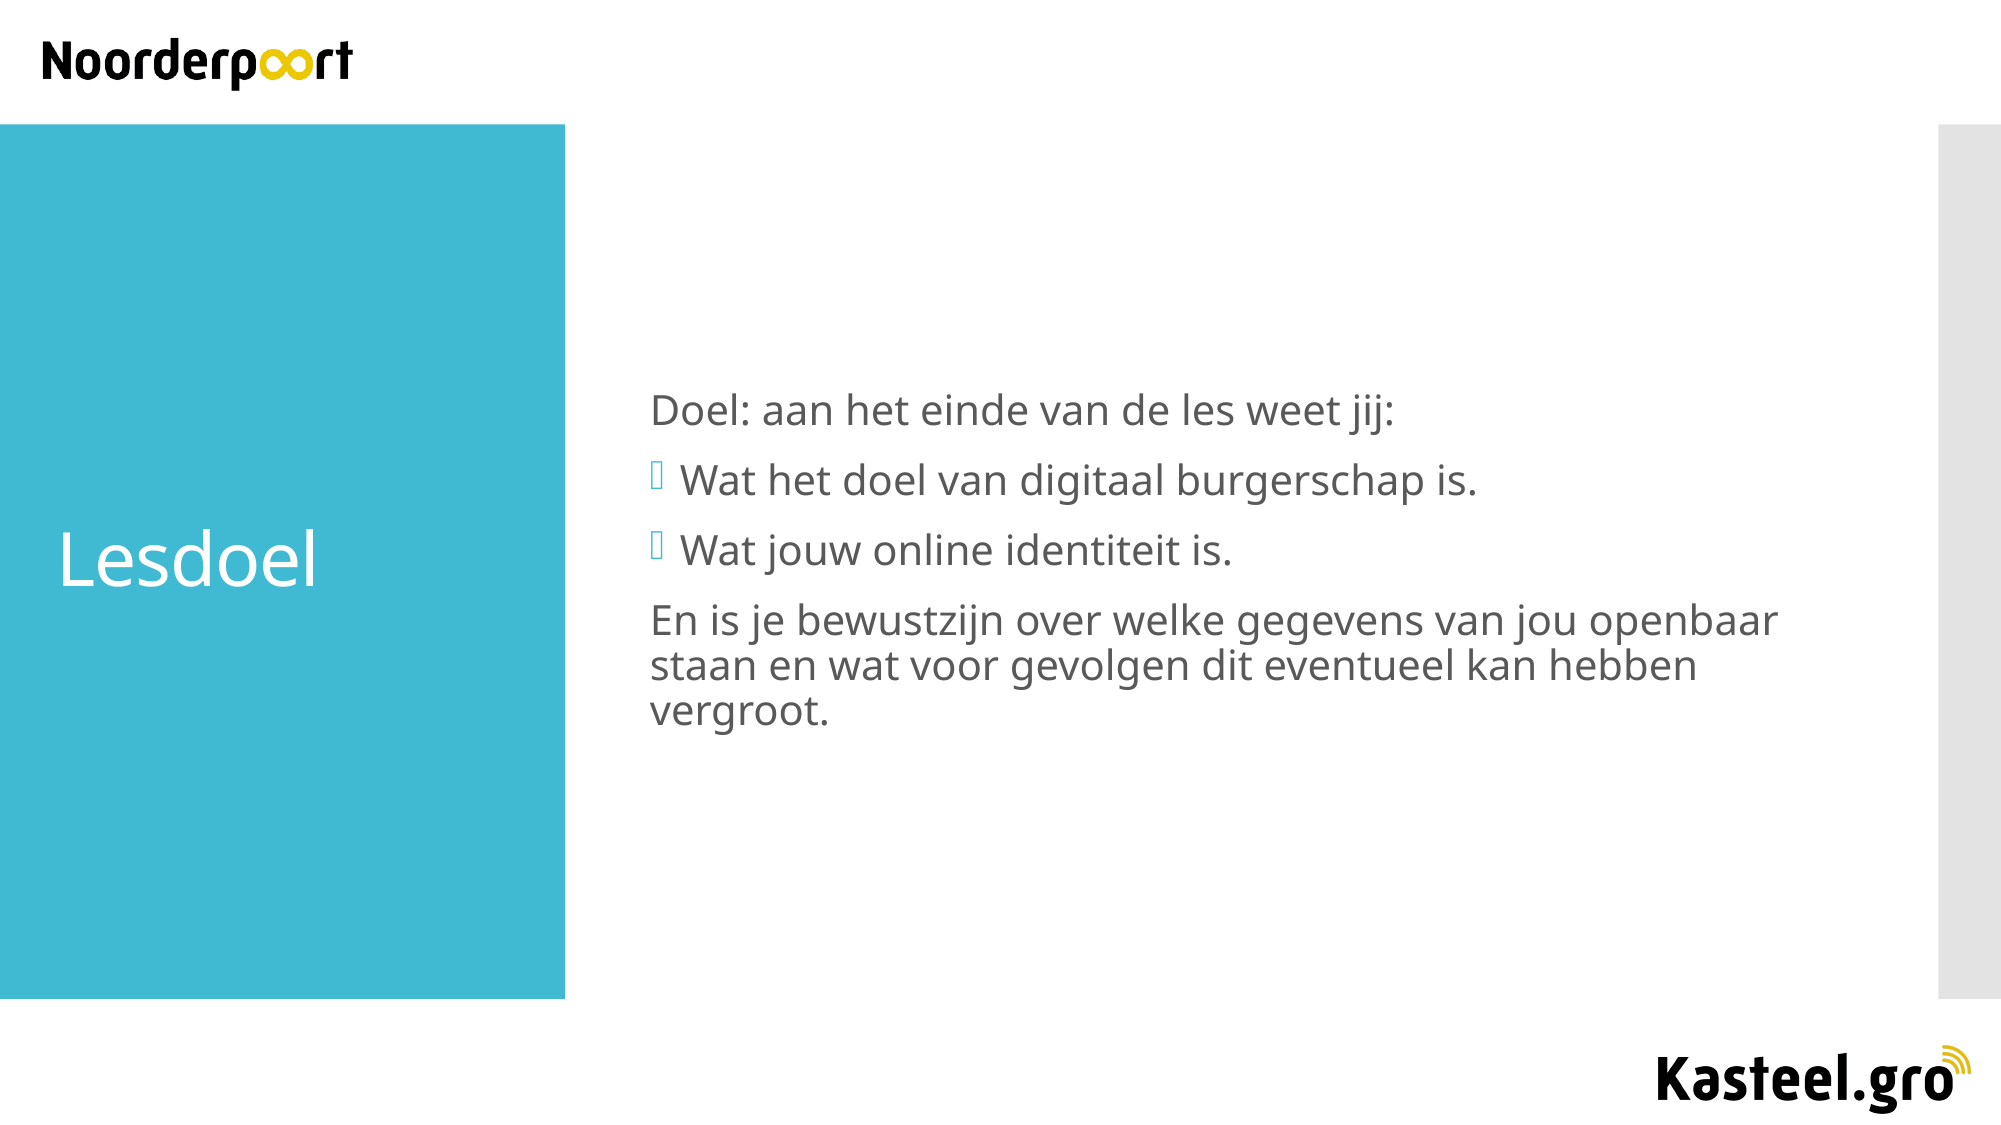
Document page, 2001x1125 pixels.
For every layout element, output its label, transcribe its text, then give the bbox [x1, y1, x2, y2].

picture [41, 35, 354, 92]
picture [1657, 1045, 1971, 1114]
title Lesdoel [41, 184, 525, 940]
list Doel: aan het einde van de les weet jij: Wat het doel van digitaal burgerschap is. Wat jouw online identiteit is. En is je bewustzijn over welke gegevens van jou openbaar staan en wat voor gevolgen dit eventueel kan hebben vergroot. [634, 141, 1835, 982]
